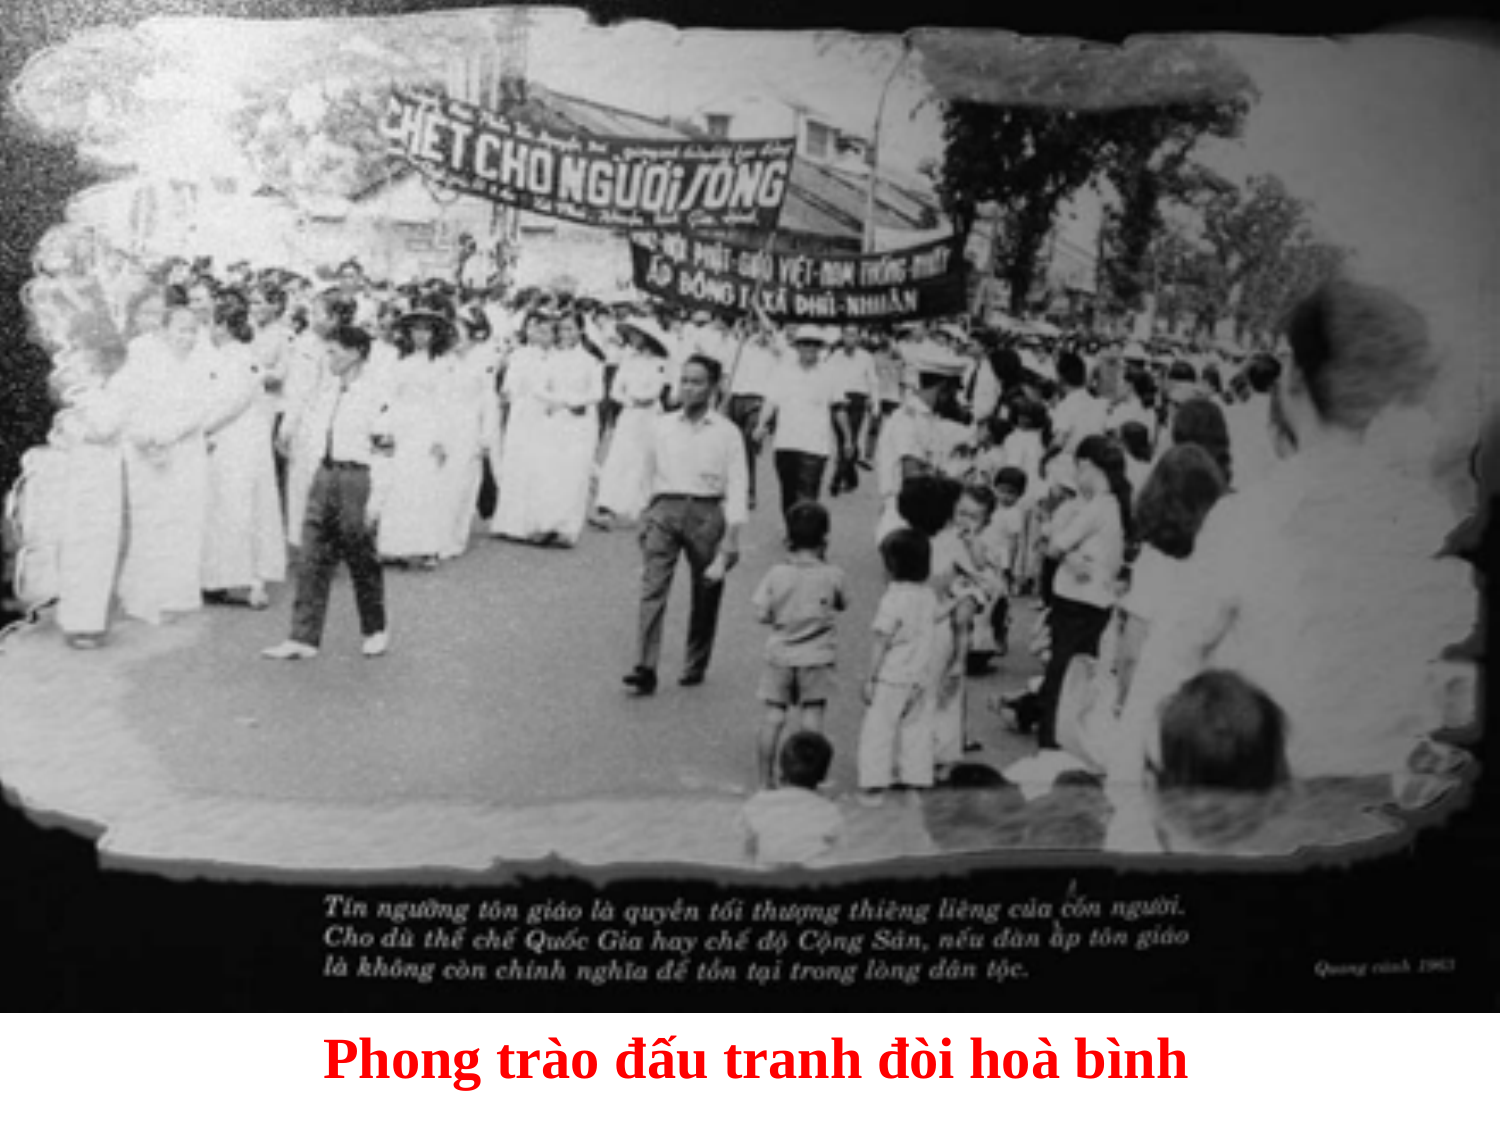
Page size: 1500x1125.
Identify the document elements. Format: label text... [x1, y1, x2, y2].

text_box Phong trào đấu tranh đòi hoà bình [162, 1013, 1350, 1098]
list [0, 0, 1500, 1013]
